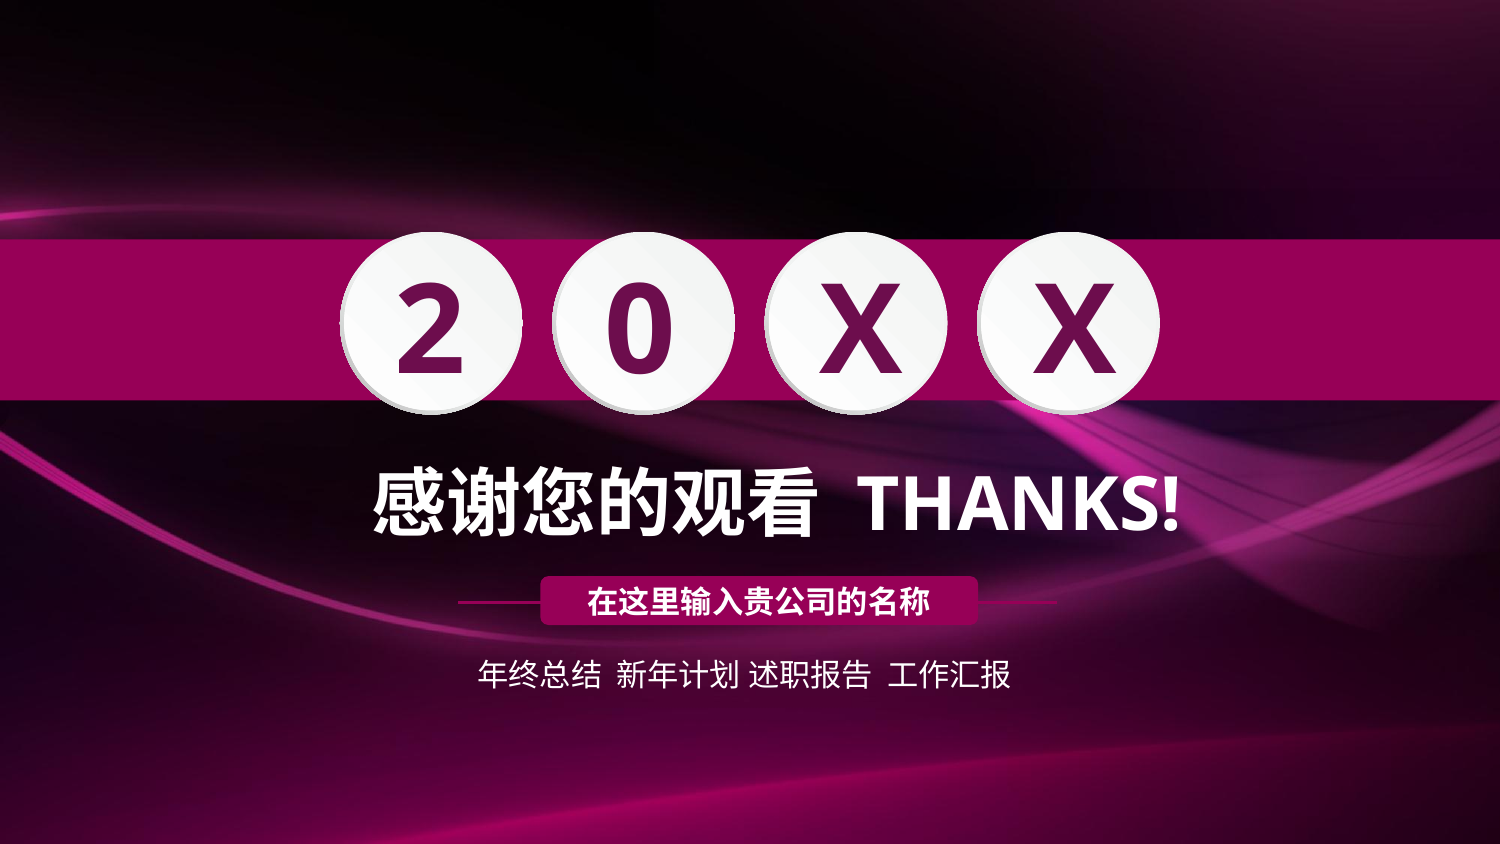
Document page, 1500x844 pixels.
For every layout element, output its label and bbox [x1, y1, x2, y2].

text_box [552, 231, 736, 415]
text_box [764, 231, 948, 415]
text_box [976, 231, 1161, 415]
text_box [339, 231, 524, 415]
picture [0, 0, 1500, 844]
